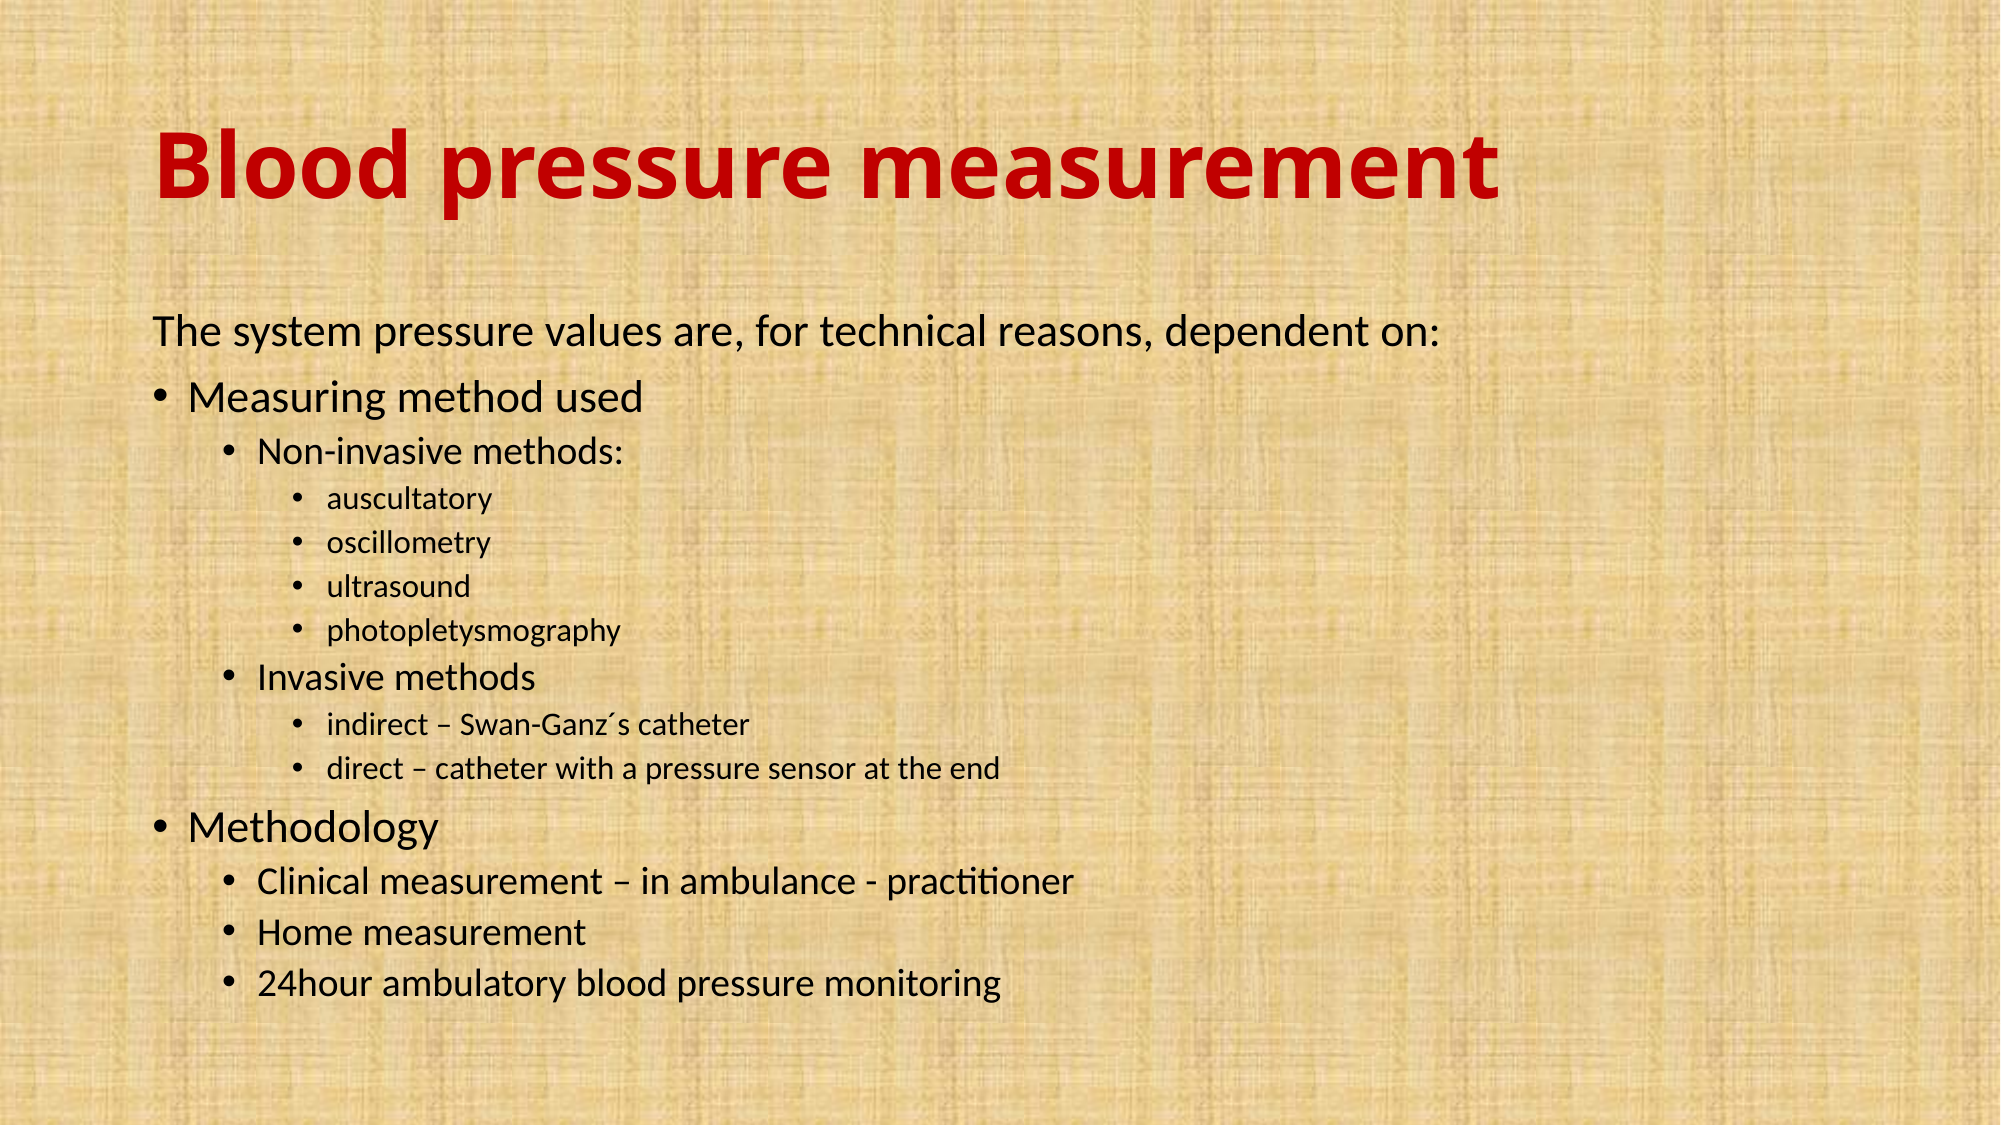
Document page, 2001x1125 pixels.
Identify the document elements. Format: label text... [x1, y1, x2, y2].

title Blood pressure measurement [137, 59, 1863, 278]
list The system pressure values are, for technical reasons, dependent on: Measuring method used Non-invasive methods: auscultatory oscillometry ultrasound photopletysmography Invasive methods indirect – Swan-Ganz´s catheter direct – catheter with a pressure sensor at the end Methodology Clinical measurement – in ambulance - practitioner Home measurement 24hour ambulatory blood pressure monitoring [137, 299, 1863, 1014]
picture [0, 0, 2001, 1125]
